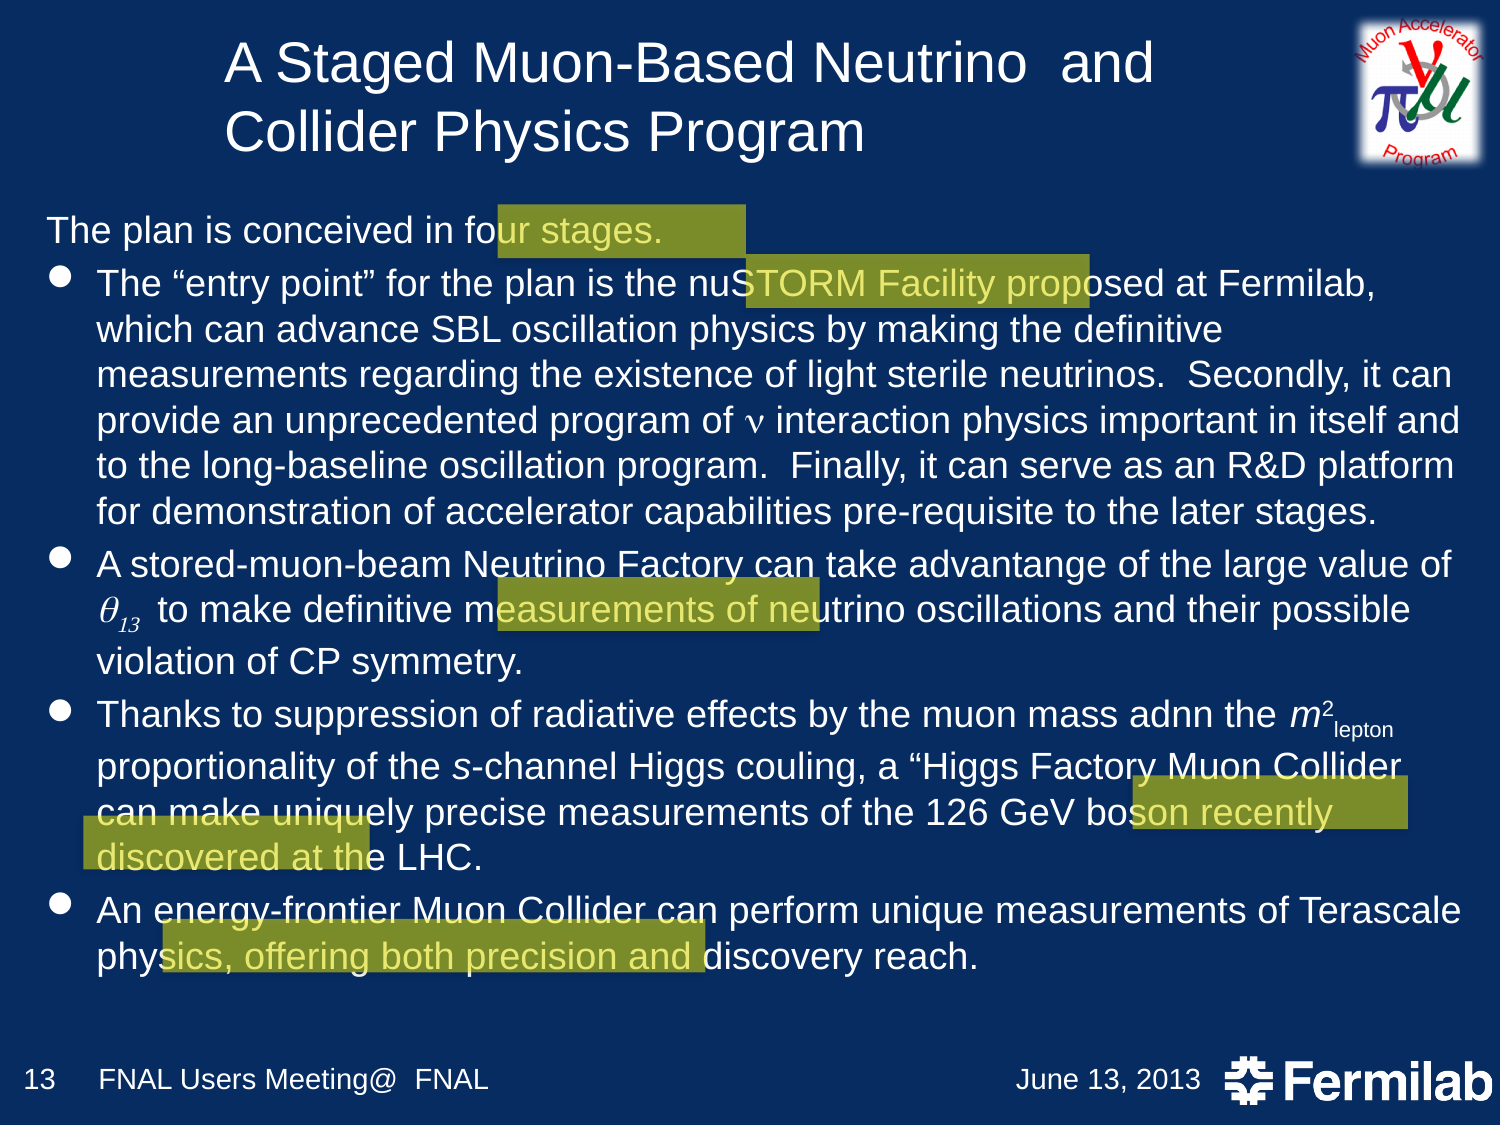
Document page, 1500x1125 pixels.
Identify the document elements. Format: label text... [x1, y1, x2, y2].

text_box [162, 918, 706, 973]
title A Staged Muon-Based Neutrino and Collider Physics Program [209, 17, 1355, 171]
text_box [497, 576, 821, 632]
list The plan is conceived in four stages. The “entry point” for the plan is the nuSTORM Facility proposed at Fermilab, which can advance SBL oscillation physics by making the definitive measurements regarding the existence of light sterile neutrinos. Secondly, it can provide an unprecedented program of n interaction physics important in itself and to the long-baseline oscillation program. Finally, it can serve as an R&D platform for demonstration of accelerator capabilities pre-requisite to the later stages. A stored-muon-beam Neutrino Factory can take advantange of the large value of q13 to make definitive measurements of neutrino oscillations and their possible violation of CP symmetry. Thanks to suppression of radiative effects by the muon mass adnn the m2lepton proportionality of the s-channel Higgs couling, a “Higgs Factory Muon Collider can make uniquely precise measurements of the 126 GeV boson recently discovered at the LHC. An energy-frontier Muon Collider can perform unique measurements of Terascale physics, offering both precision and discovery reach. [31, 197, 1484, 1019]
slide_number 13 [8, 1047, 84, 1108]
text_box [497, 204, 747, 259]
text_box [745, 253, 1091, 309]
footer FNAL Users Meeting@ FNAL [84, 1047, 965, 1108]
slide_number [965, 1048, 1217, 1108]
picture [1355, 15, 1488, 171]
text_box [83, 815, 370, 870]
text_box [1132, 775, 1409, 830]
